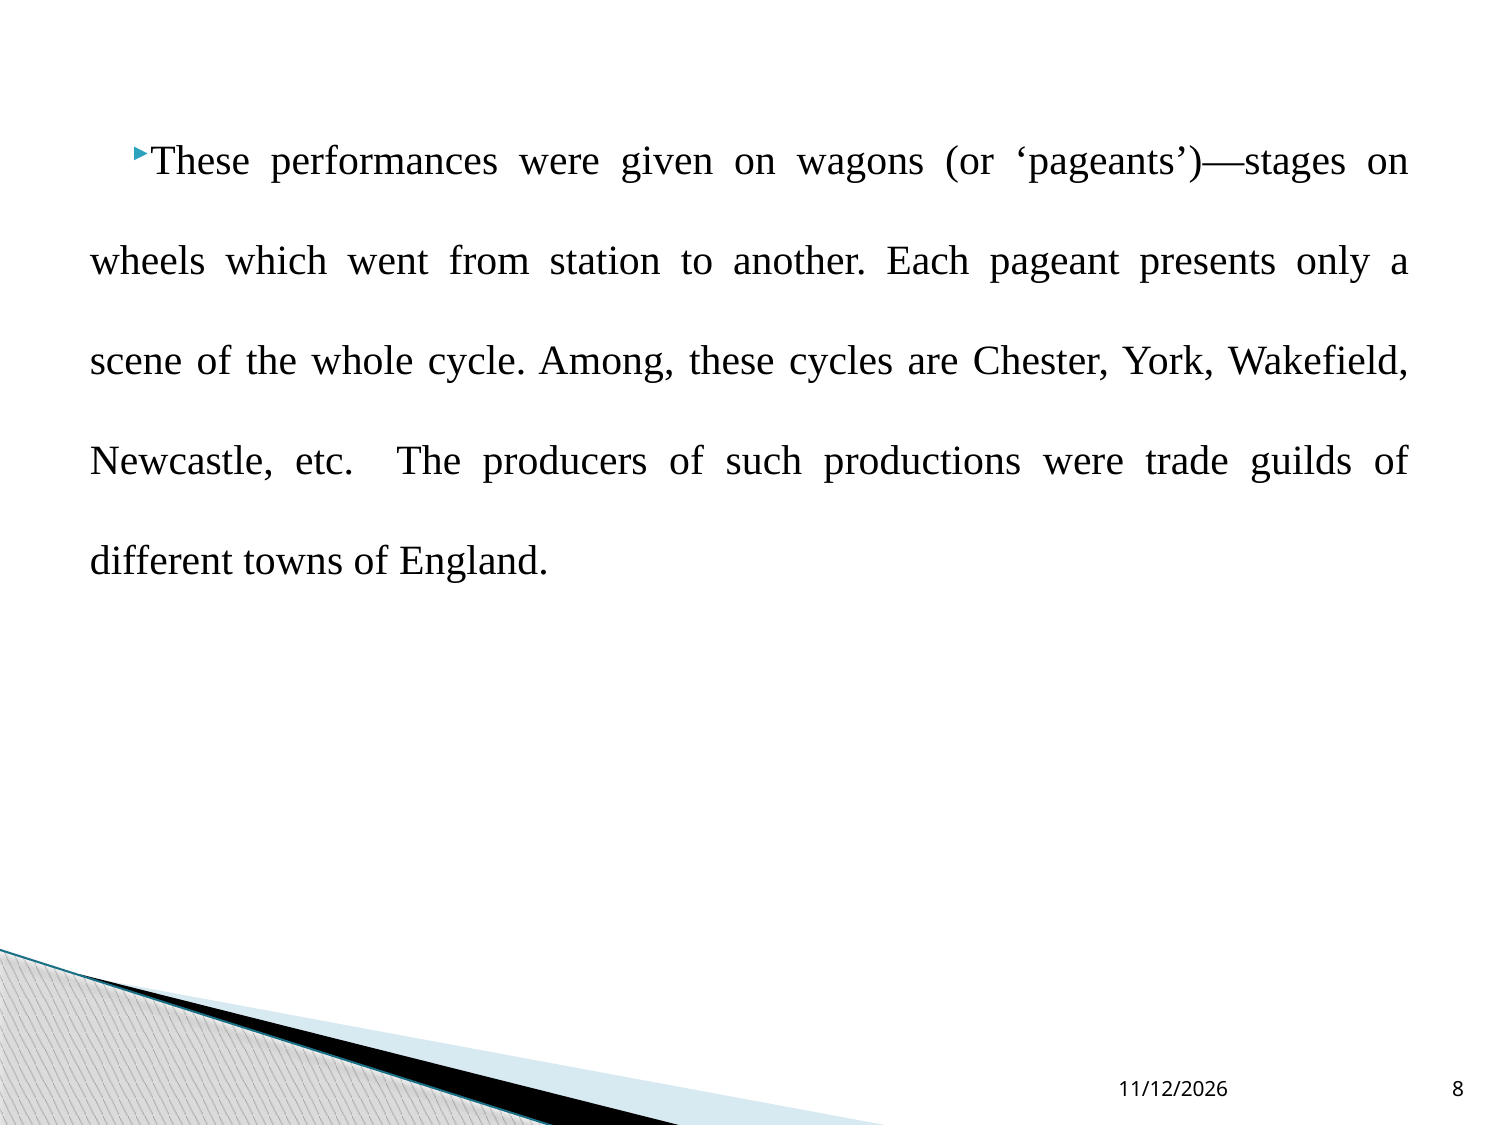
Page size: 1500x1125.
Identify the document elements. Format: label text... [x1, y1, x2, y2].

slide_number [1103, 1051, 1419, 1112]
slide_number 8 [1419, 1051, 1479, 1112]
list These performances were given on wagons (or ‘pageants’)—stages on wheels which went from station to another. Each pageant presents only a scene of the whole cycle. Among, these cycles are Chester, York, Wakefield, Newcastle, etc. The producers of such productions were trade guilds of different towns of England. [75, 75, 1425, 986]
